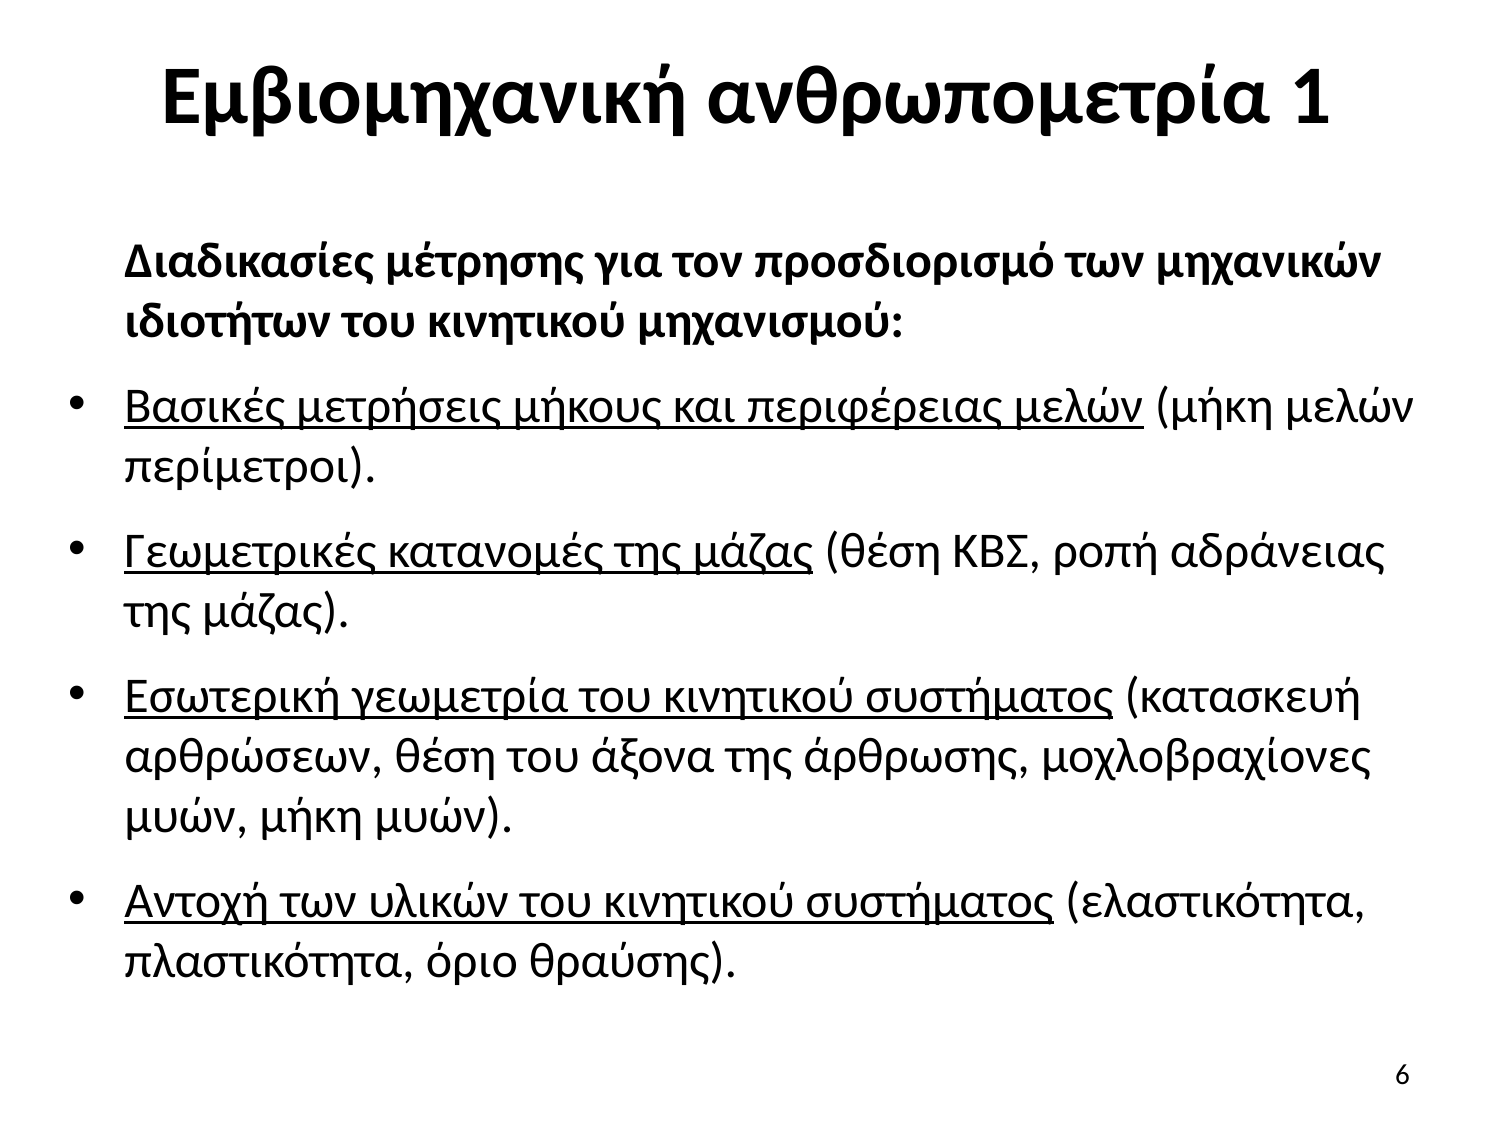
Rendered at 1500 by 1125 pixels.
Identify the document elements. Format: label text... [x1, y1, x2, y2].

title Εμβιομηχανική ανθρωπομετρία 1 [41, 54, 1453, 126]
list Διαδικασίες μέτρησης για τον προσδιορισμό των μηχανικών ιδιοτήτων του κινητικού μηχανισμού: Βασικές μετρήσεις μήκους και περιφέρειας μελών (μήκη μελών περίμετροι). Γεωμετρικές κατανομές της μάζας (θέση ΚΒΣ, ροπή αδράνειας της μάζας). Εσωτερική γεωμετρία του κινητικού συστήματος (κατασκευή αρθρώσεων, θέση του άξονα της άρθρωσης, μοχλοβραχίονες μυών, μήκη μυών). Αντοχή των υλικών του κινητικού συστήματος (ελαστικότητα, πλαστικότητα, όριο θραύσης). [53, 219, 1436, 1047]
slide_number 6 [1074, 1042, 1425, 1103]
